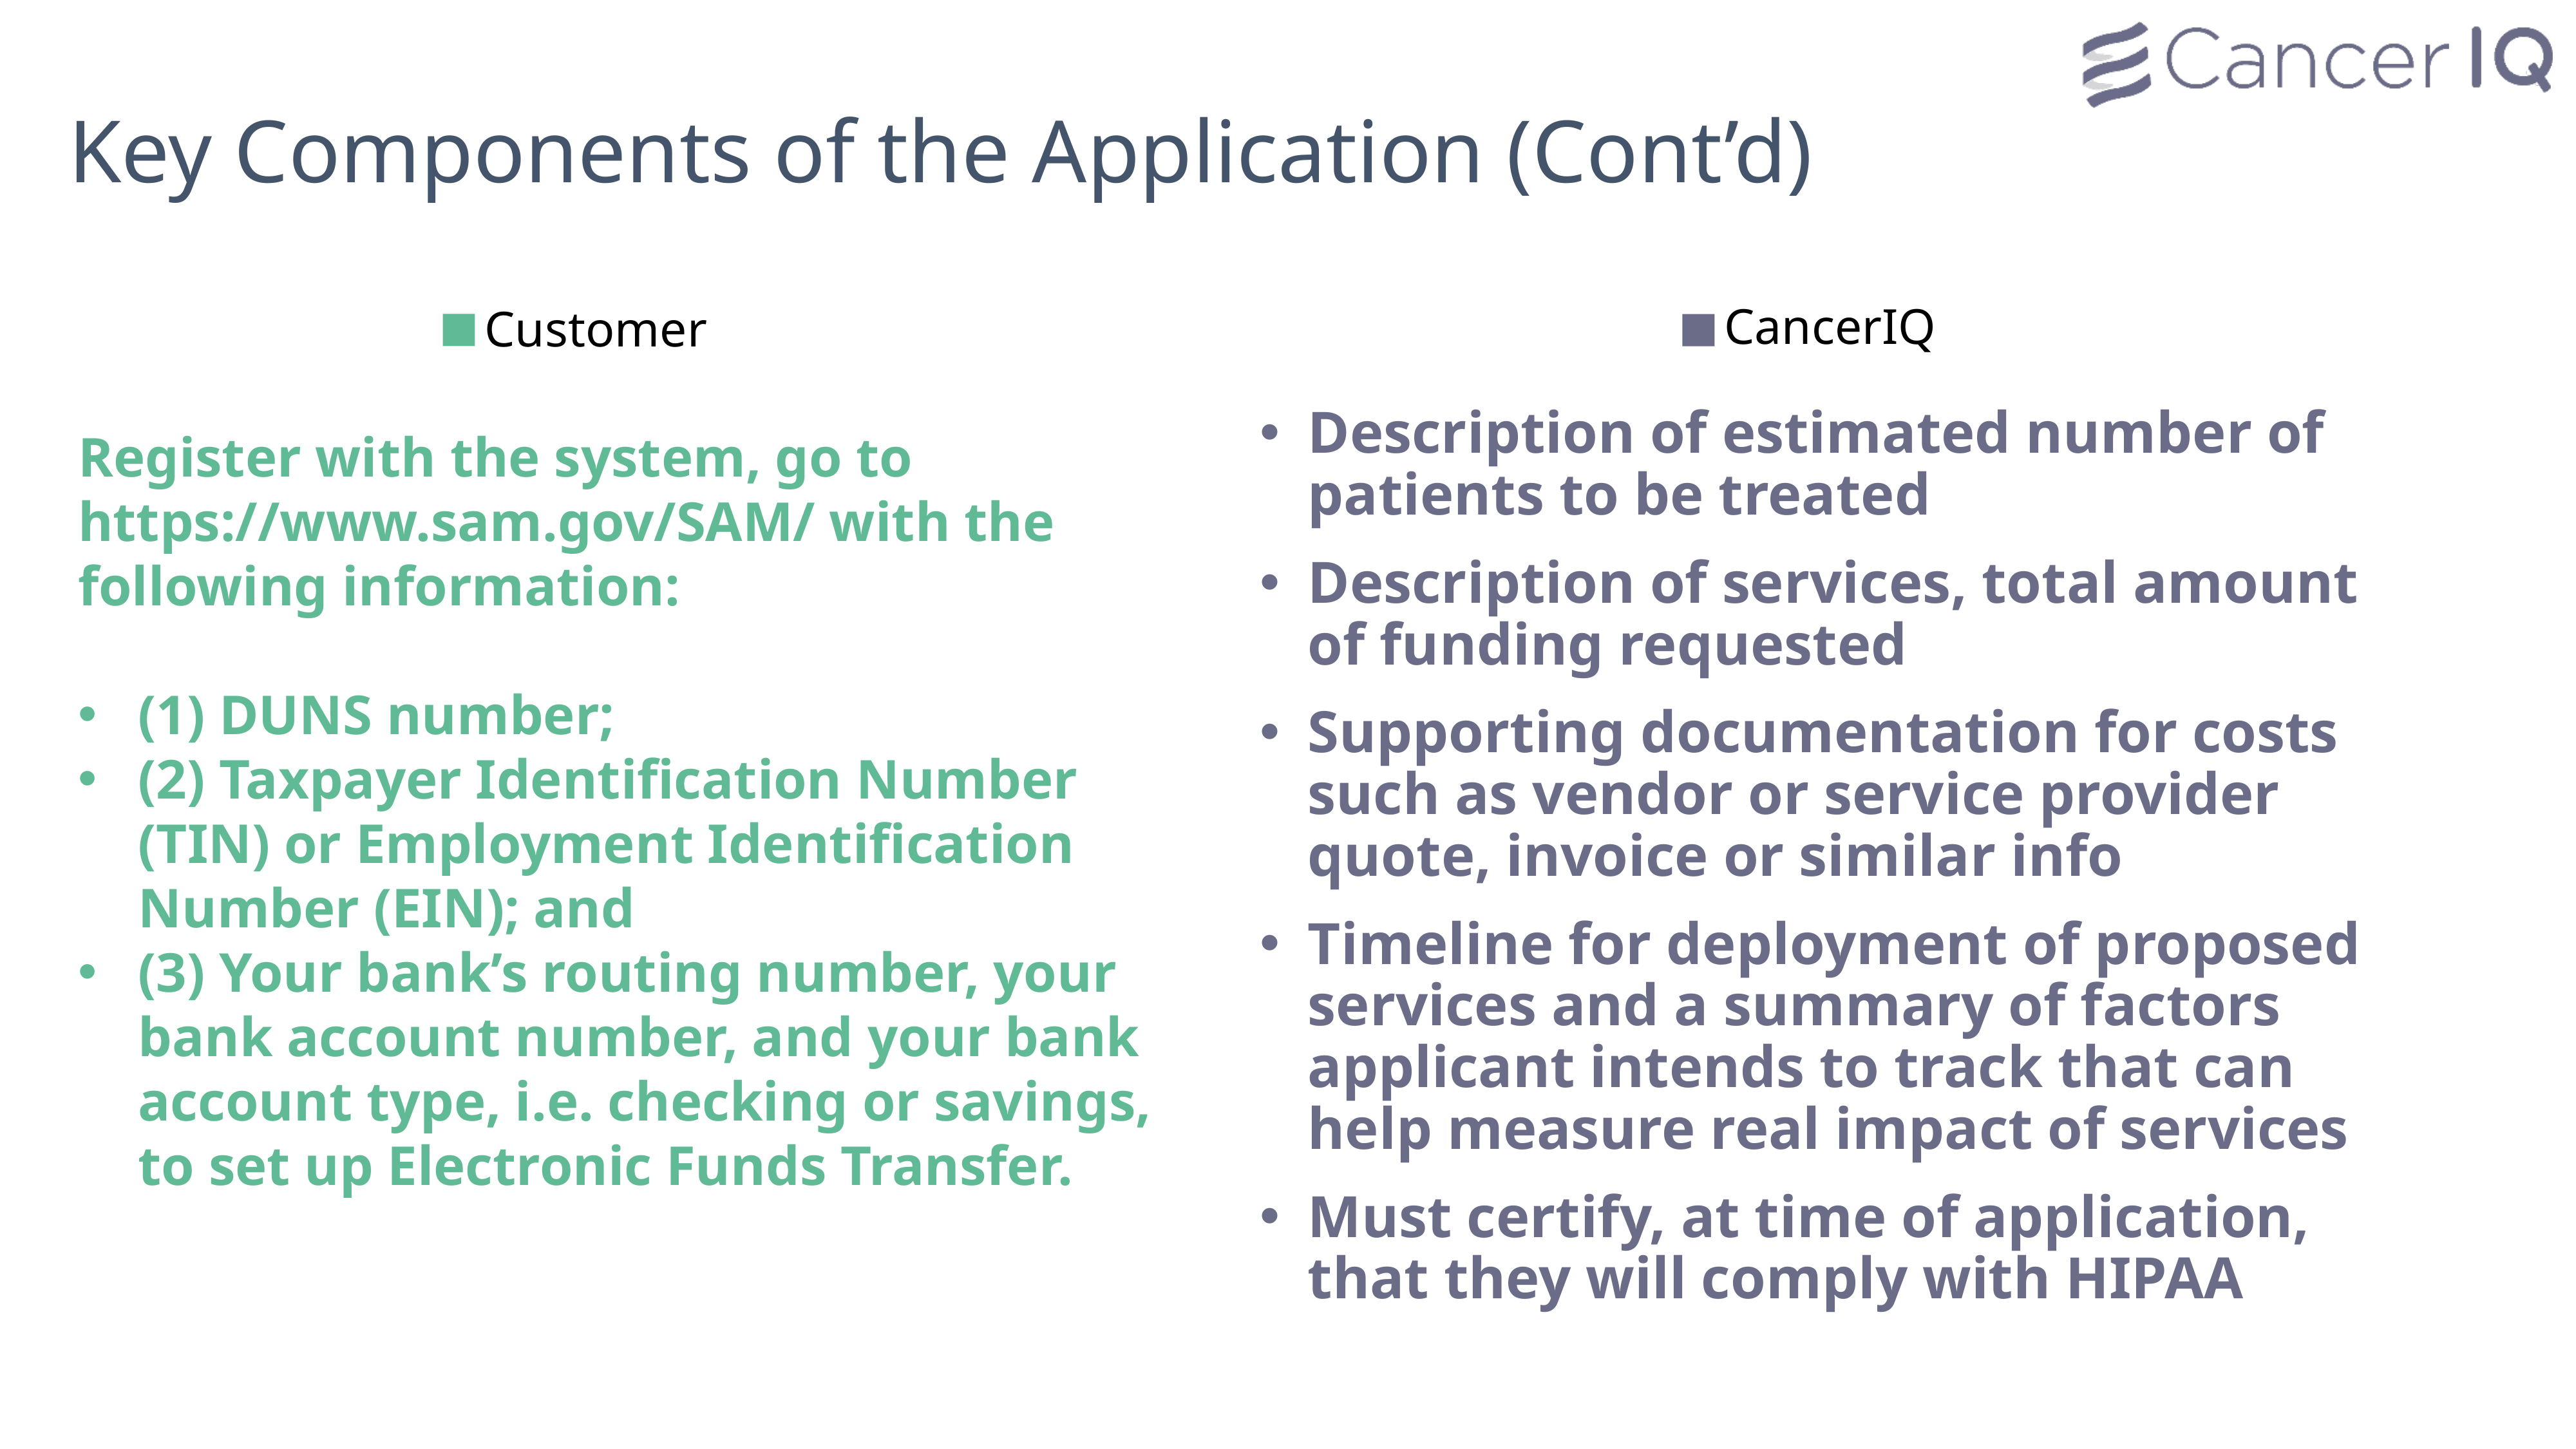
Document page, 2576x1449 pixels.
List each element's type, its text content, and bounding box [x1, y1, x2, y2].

text_box CancerIQ [1714, 298, 1973, 371]
text_box Register with the system, go to https://www.sam.gov/SAM/ with the following information: (1) DUNS number; (2) Taxpayer Identification Number (TIN) or Employment Identification Number (EIN); and (3) Your bank’s routing number, your bank account number, and your bank account type, i.e. checking or savings, to set up Electronic Funds Transfer. [68, 419, 1171, 1236]
text_box [442, 313, 475, 346]
text_box Customer [475, 300, 733, 374]
picture [2036, 0, 2576, 132]
text_box [1681, 314, 1714, 347]
text_box Description of estimated number of patients to be treated Description of services, total amount of funding requested Supporting documentation for costs such as vendor or service provider quote, invoice or similar info Timeline for deployment of proposed services and a summary of factors applicant intends to track that can help measure real impact of services Must certify, at time of application, that they will comply with HIPAA [1250, 399, 2418, 1319]
text_box Key Components of the Application (Cont’d) [68, 97, 2517, 224]
